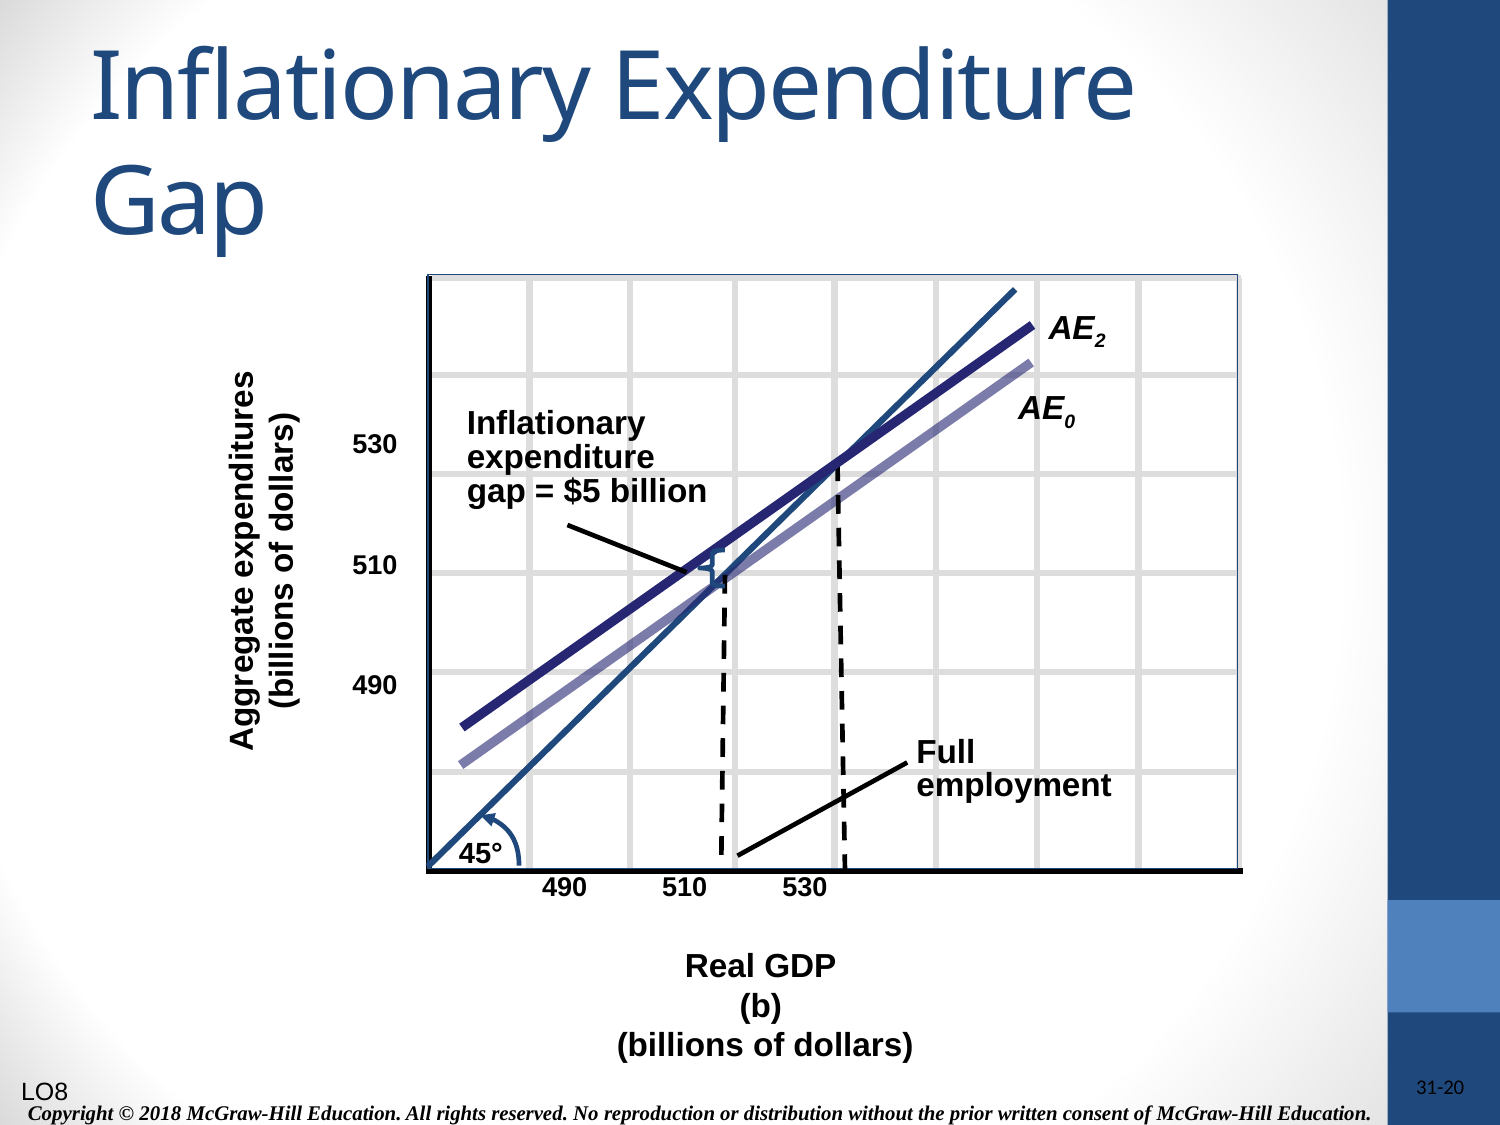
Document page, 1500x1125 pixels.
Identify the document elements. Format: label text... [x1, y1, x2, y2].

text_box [211, 273, 1245, 1074]
title Inflationary Expenditure Gap [75, 45, 1325, 233]
picture [0, 0, 1387, 1125]
text_box LO8 [6, 1068, 144, 1113]
